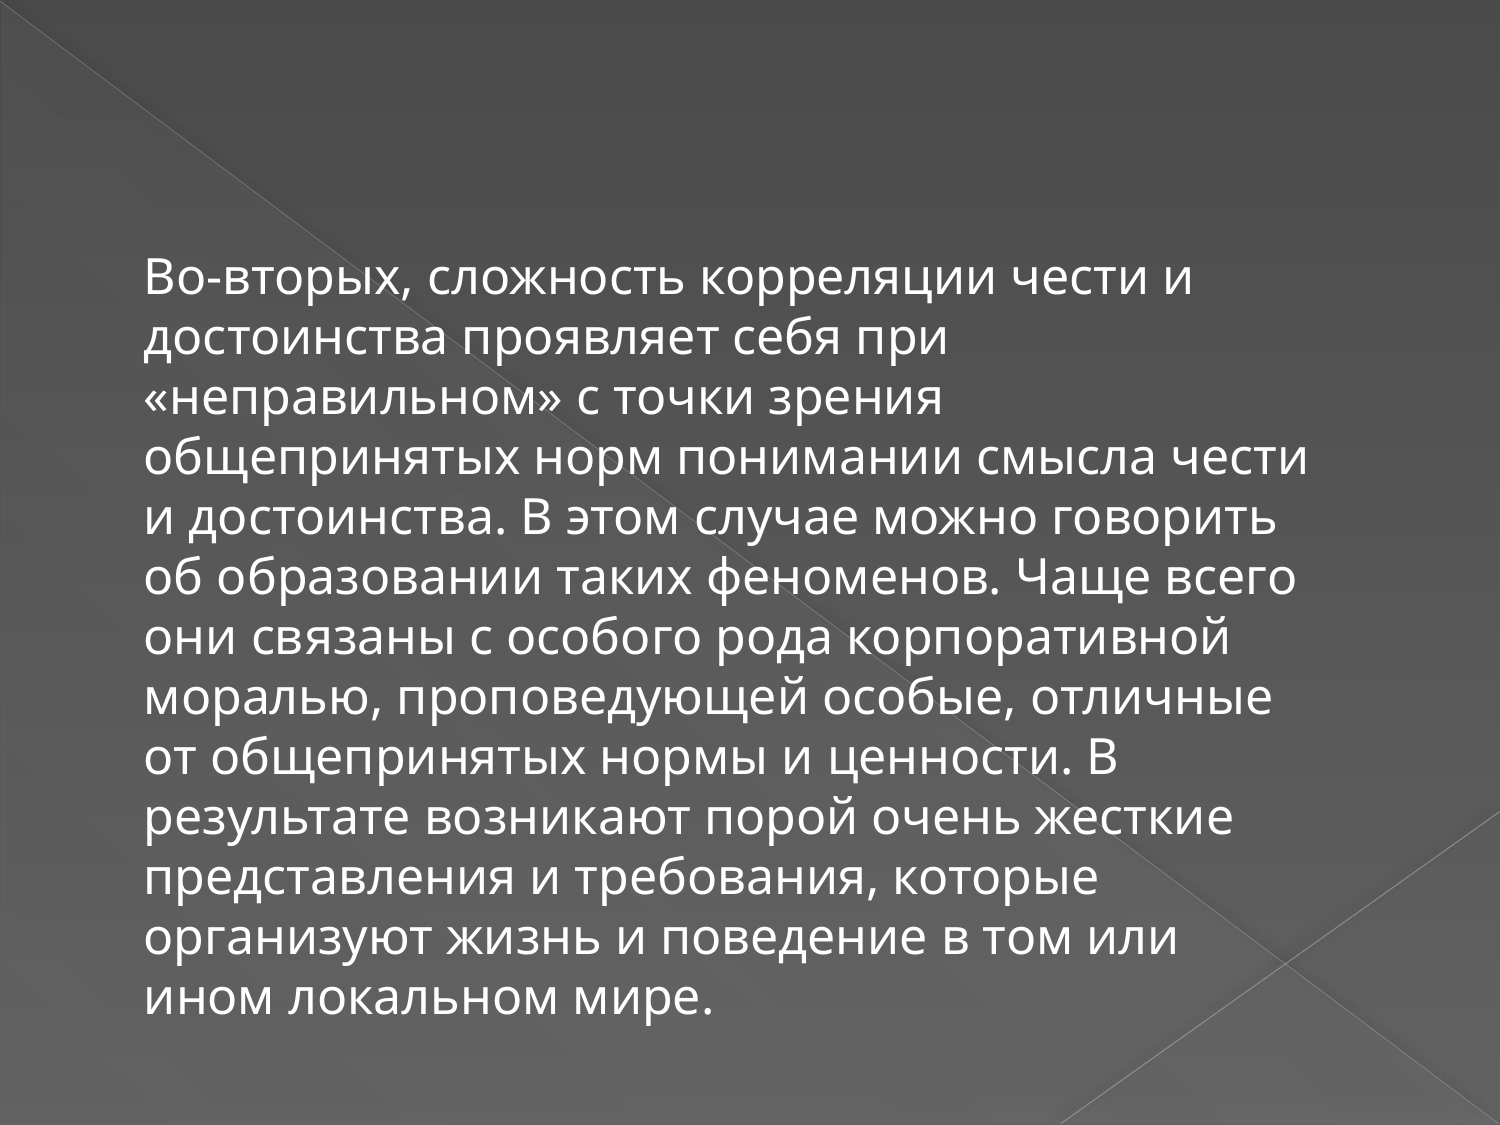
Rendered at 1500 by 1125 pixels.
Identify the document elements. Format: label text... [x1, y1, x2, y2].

text_box Во-вторых, сложность корреляции чести и достоинства проявляет себя при «неправильном» с точки зрения общепринятых норм понимании смысла чести и достоинства. В этом случае можно говорить об образовании таких феноменов. Чаще всего они связаны с особого рода корпоративной моралью, проповедующей особые, отличные от общепринятых нормы и ценности. В результате возникают порой очень жесткие представления и требования, которые организуют жизнь и поведение в том или ином локальном мире. [128, 236, 1336, 1032]
